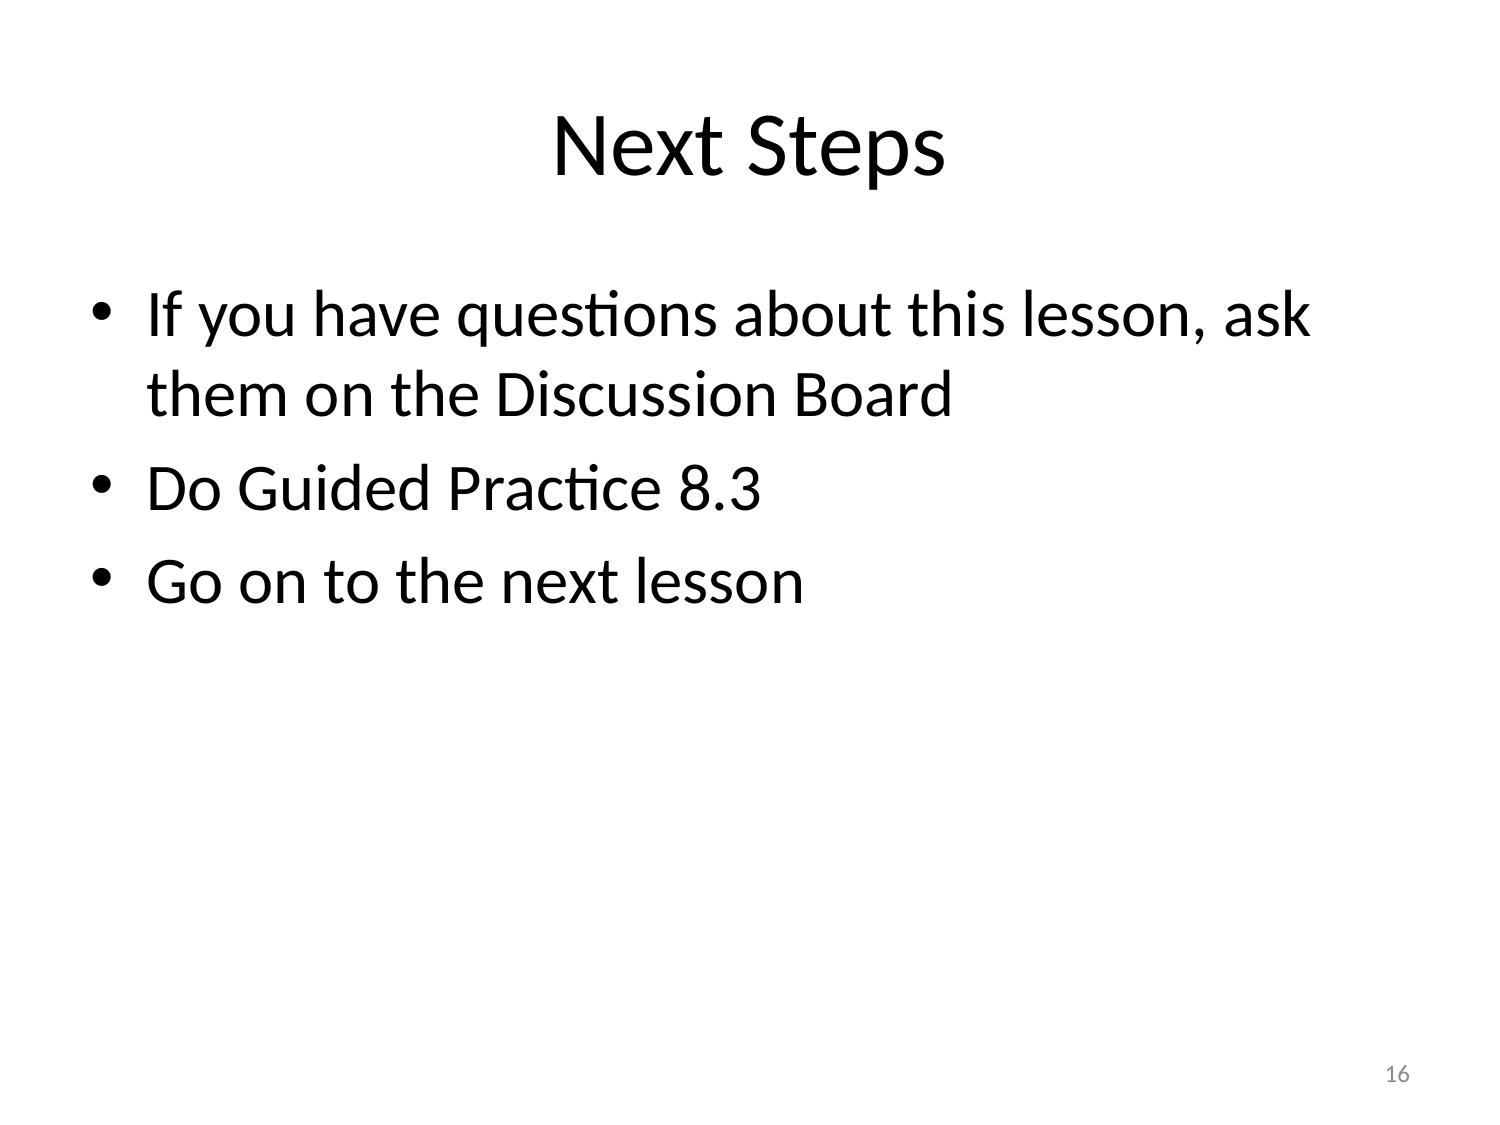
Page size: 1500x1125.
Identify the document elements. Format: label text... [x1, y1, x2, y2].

list If you have questions about this lesson, ask them on the Discussion Board Do Guided Practice 8.3 Go on to the next lesson [75, 262, 1425, 1005]
slide_number 16 [1074, 1042, 1425, 1103]
title Next Steps [75, 45, 1425, 233]
